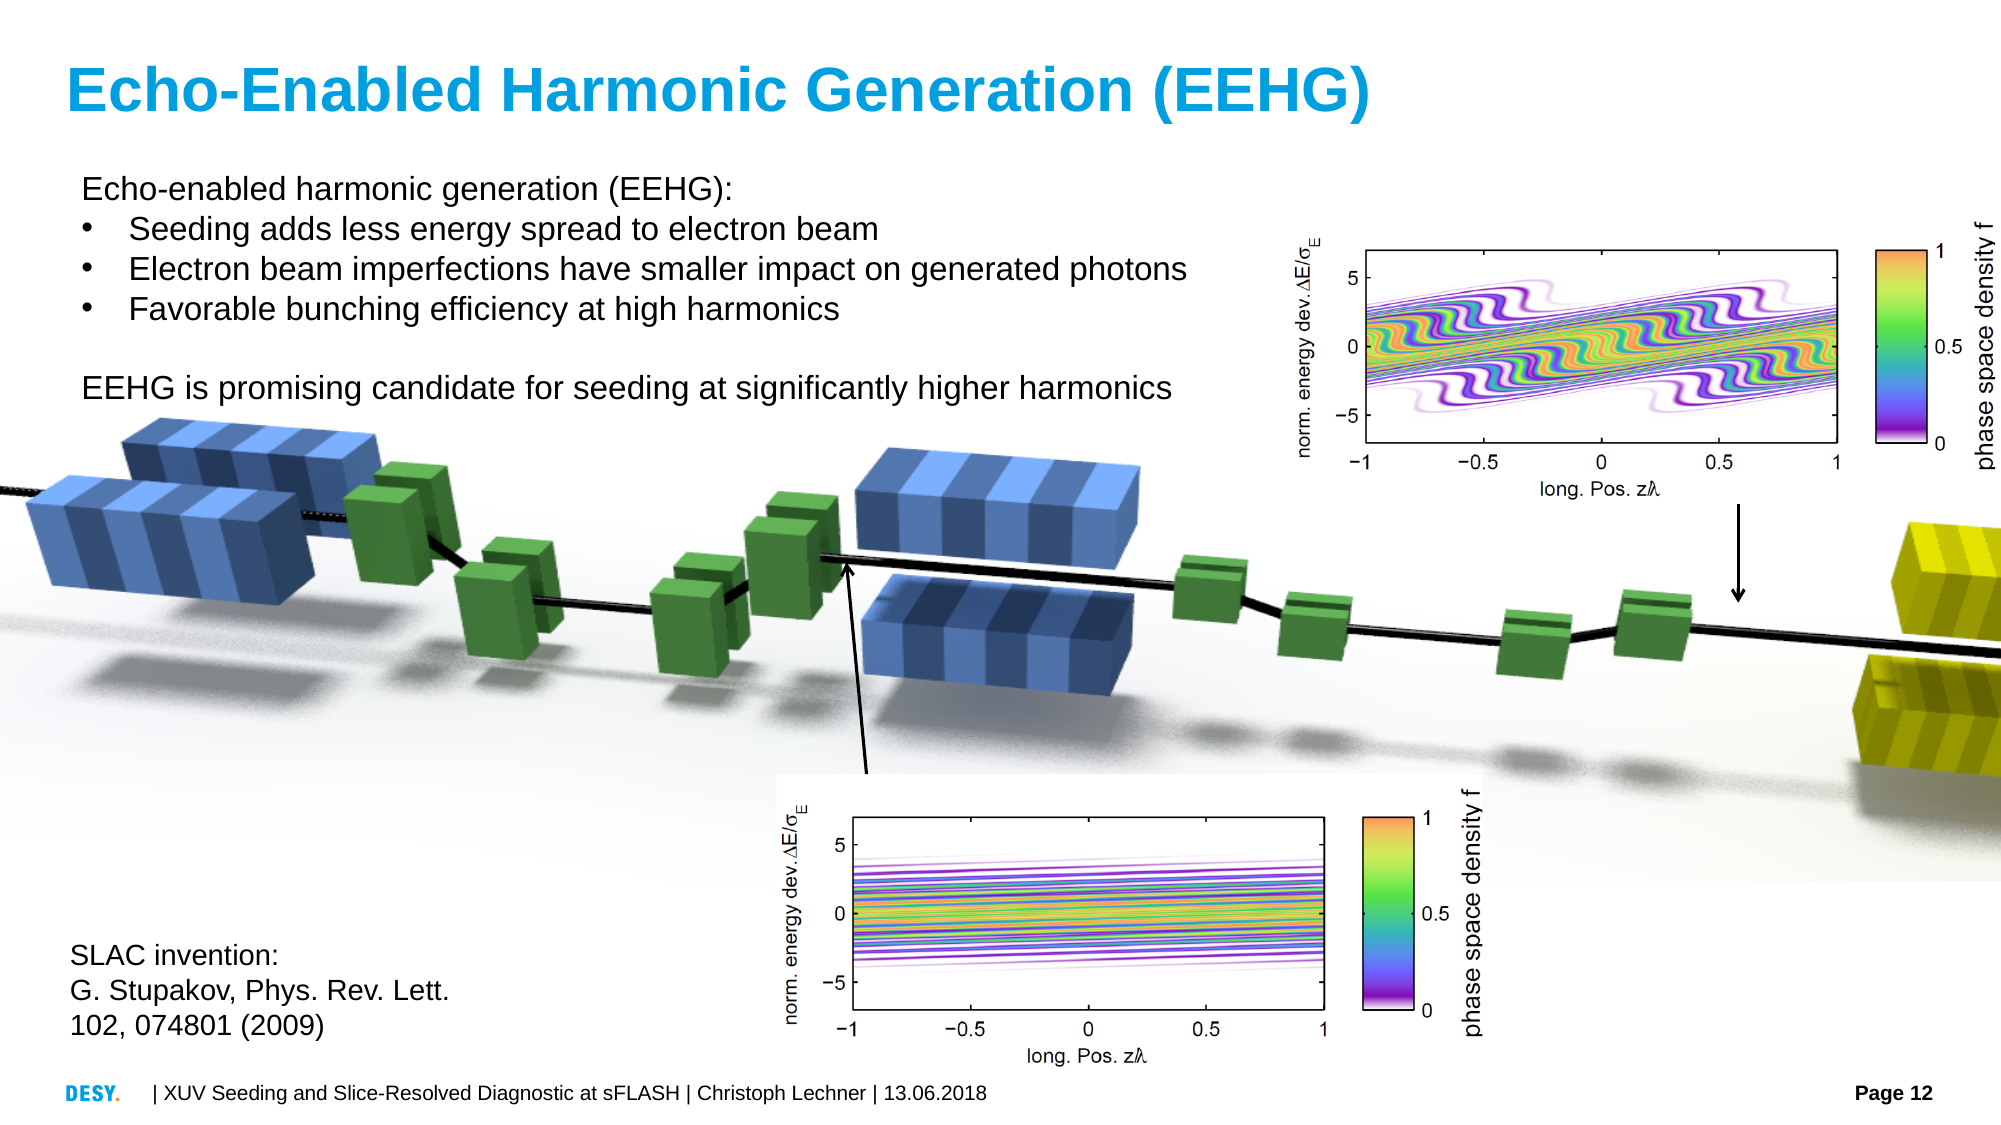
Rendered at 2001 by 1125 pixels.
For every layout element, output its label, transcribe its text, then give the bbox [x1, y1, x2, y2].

picture [0, 379, 1271, 882]
text_box Echo-enabled harmonic generation (EEHG): Seeding adds less energy spread to electron beam Electron beam imperfections have smaller impact on generated photons Favorable bunching efficiency at high harmonics EEHG is promising candidate for seeding at significantly higher harmonics [66, 159, 1225, 379]
text_box SLAC invention: G. Stupakov, Phys. Rev. Lett. 102, 074801 (2009) [54, 928, 475, 1049]
title Echo-Enabled Harmonic Generation (EEHG) [66, 57, 1933, 132]
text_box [776, 562, 1483, 1071]
footer | XUV Seeding and Slice-Resolved Diagnostic at sFLASH | Christoph Lechner | 13.06.2018 [152, 1079, 1697, 1112]
picture [1483, 379, 2001, 882]
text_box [1271, 207, 1996, 603]
